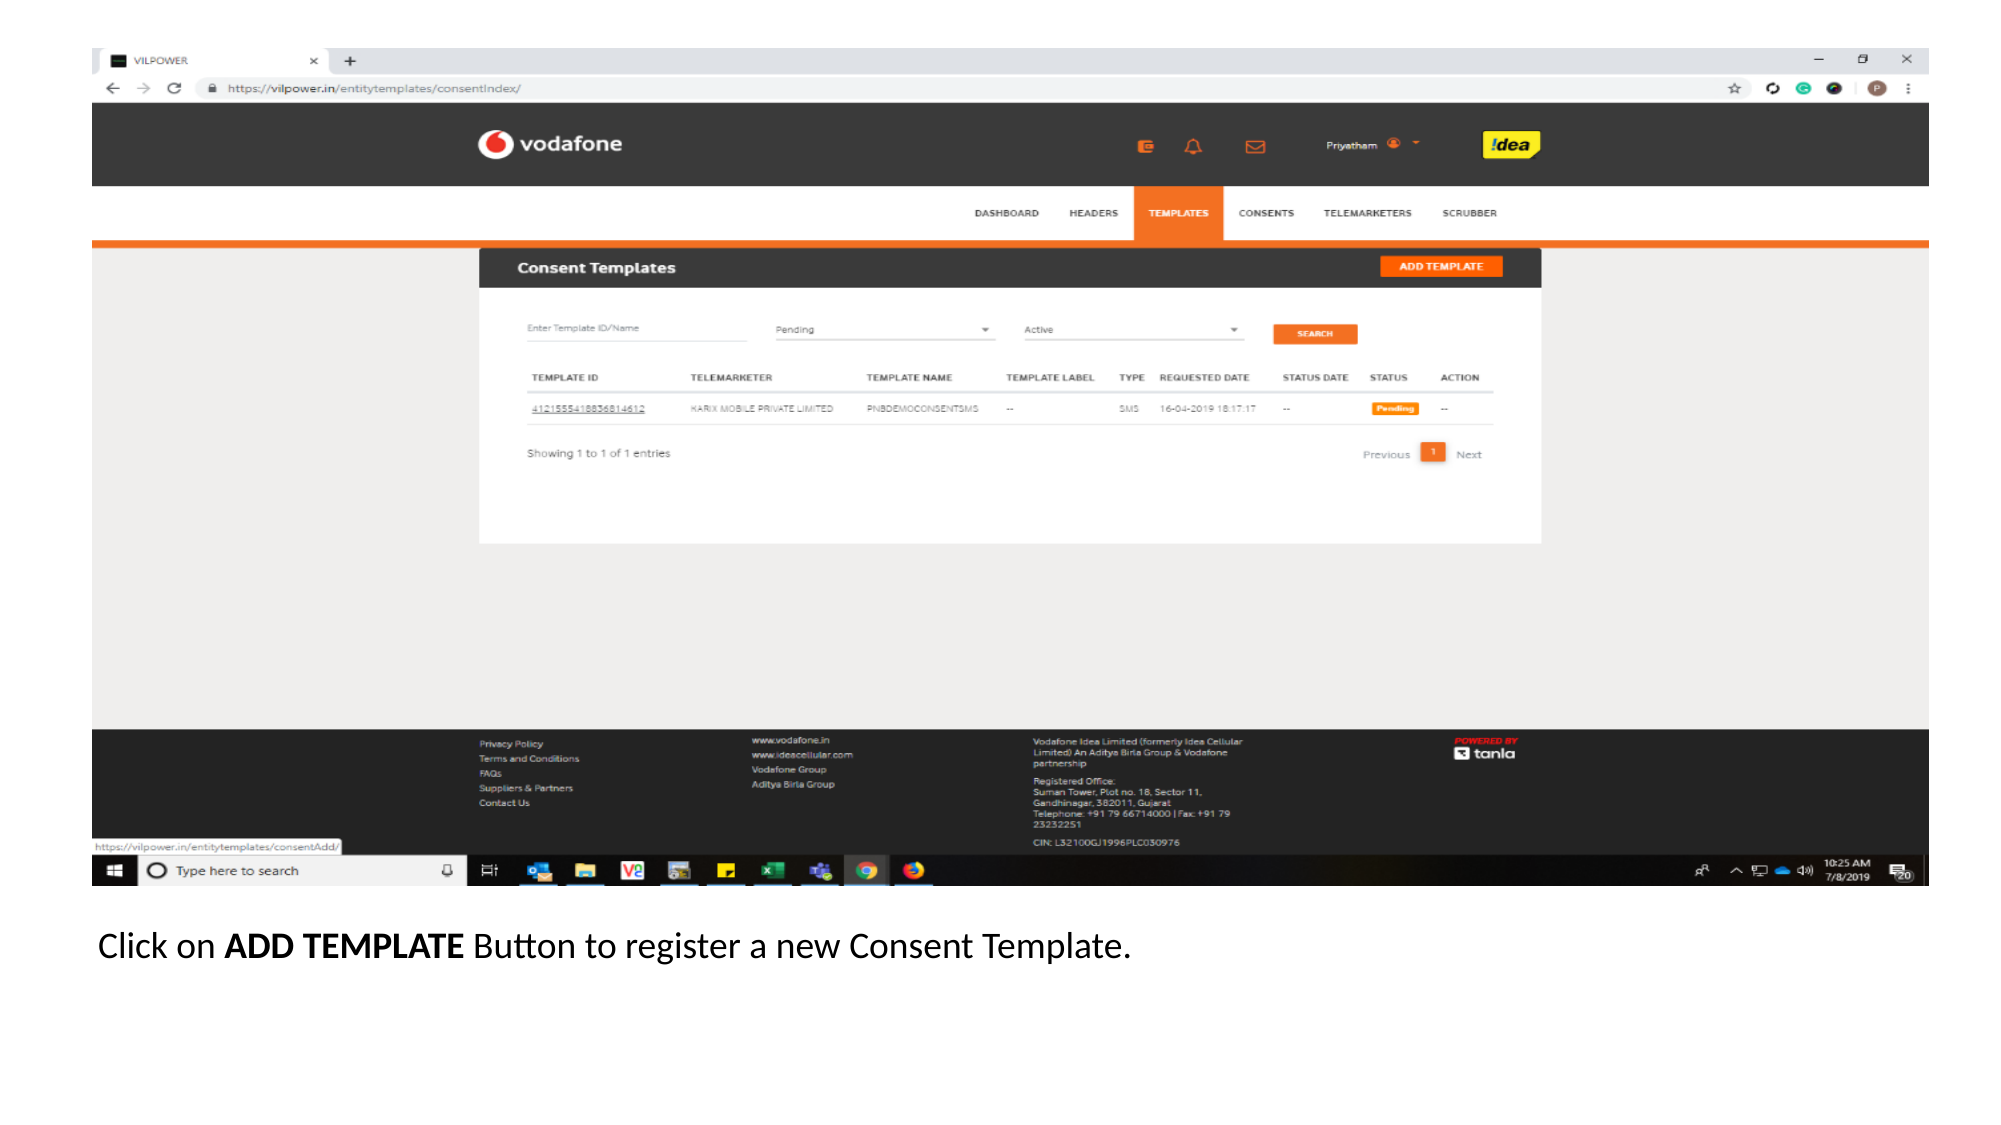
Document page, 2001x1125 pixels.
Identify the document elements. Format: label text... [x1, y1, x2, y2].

text_box Click on ADD TEMPLATE Button to register a new Consent Template. [83, 913, 1538, 974]
picture [92, 48, 1929, 886]
